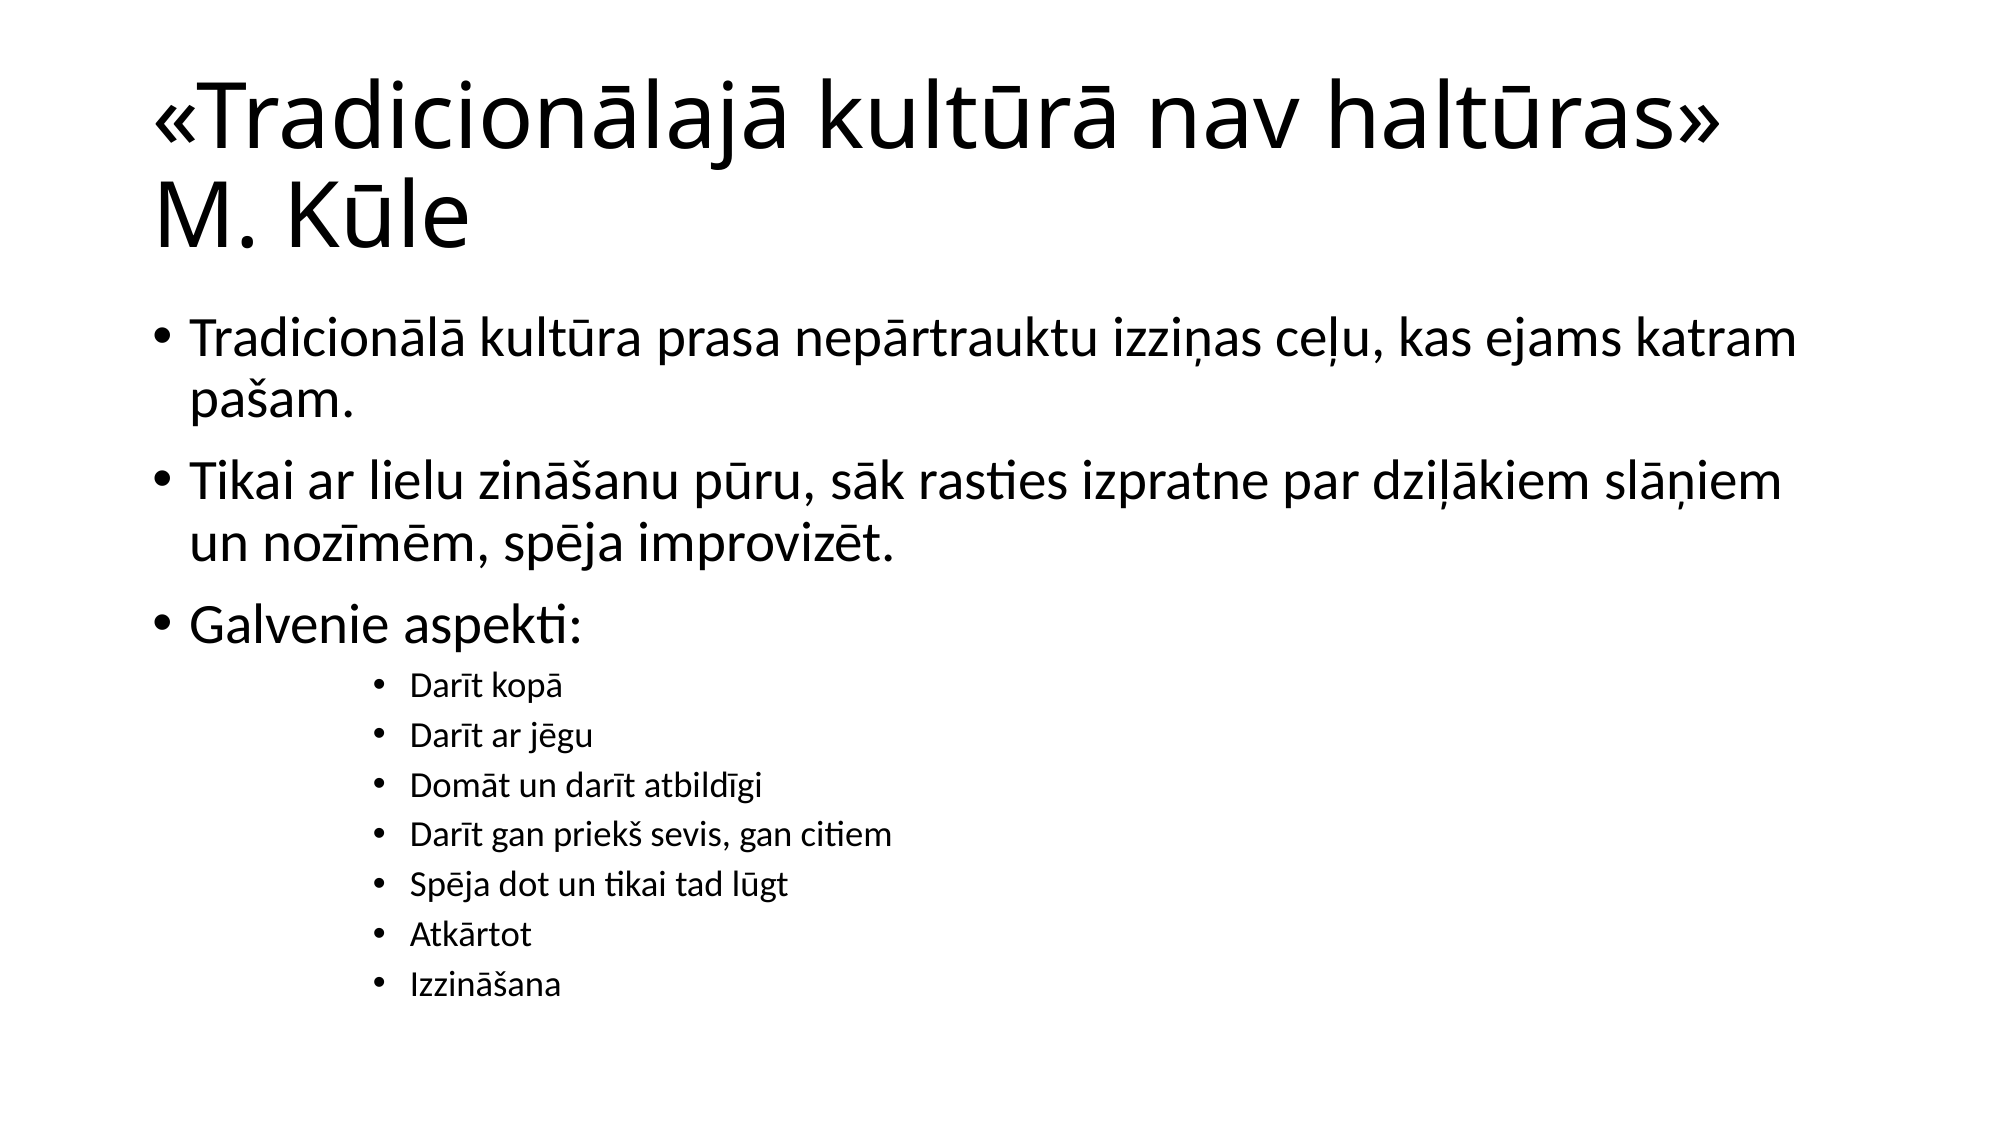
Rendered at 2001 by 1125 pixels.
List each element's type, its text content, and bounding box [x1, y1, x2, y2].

list Tradicionālā kultūra prasa nepārtrauktu izziņas ceļu, kas ejams katram pašam. Tikai ar lielu zināšanu pūru, sāk rasties izpratne par dziļākiem slāņiem un nozīmēm, spēja improvizēt. Galvenie aspekti: Darīt kopā Darīt ar jēgu Domāt un darīt atbildīgi Darīt gan priekš sevis, gan citiem Spēja dot un tikai tad lūgt Atkārtot Izzināšana [137, 299, 1863, 1014]
title «Tradicionālajā kultūrā nav haltūras» M. Kūle [137, 59, 1863, 278]
